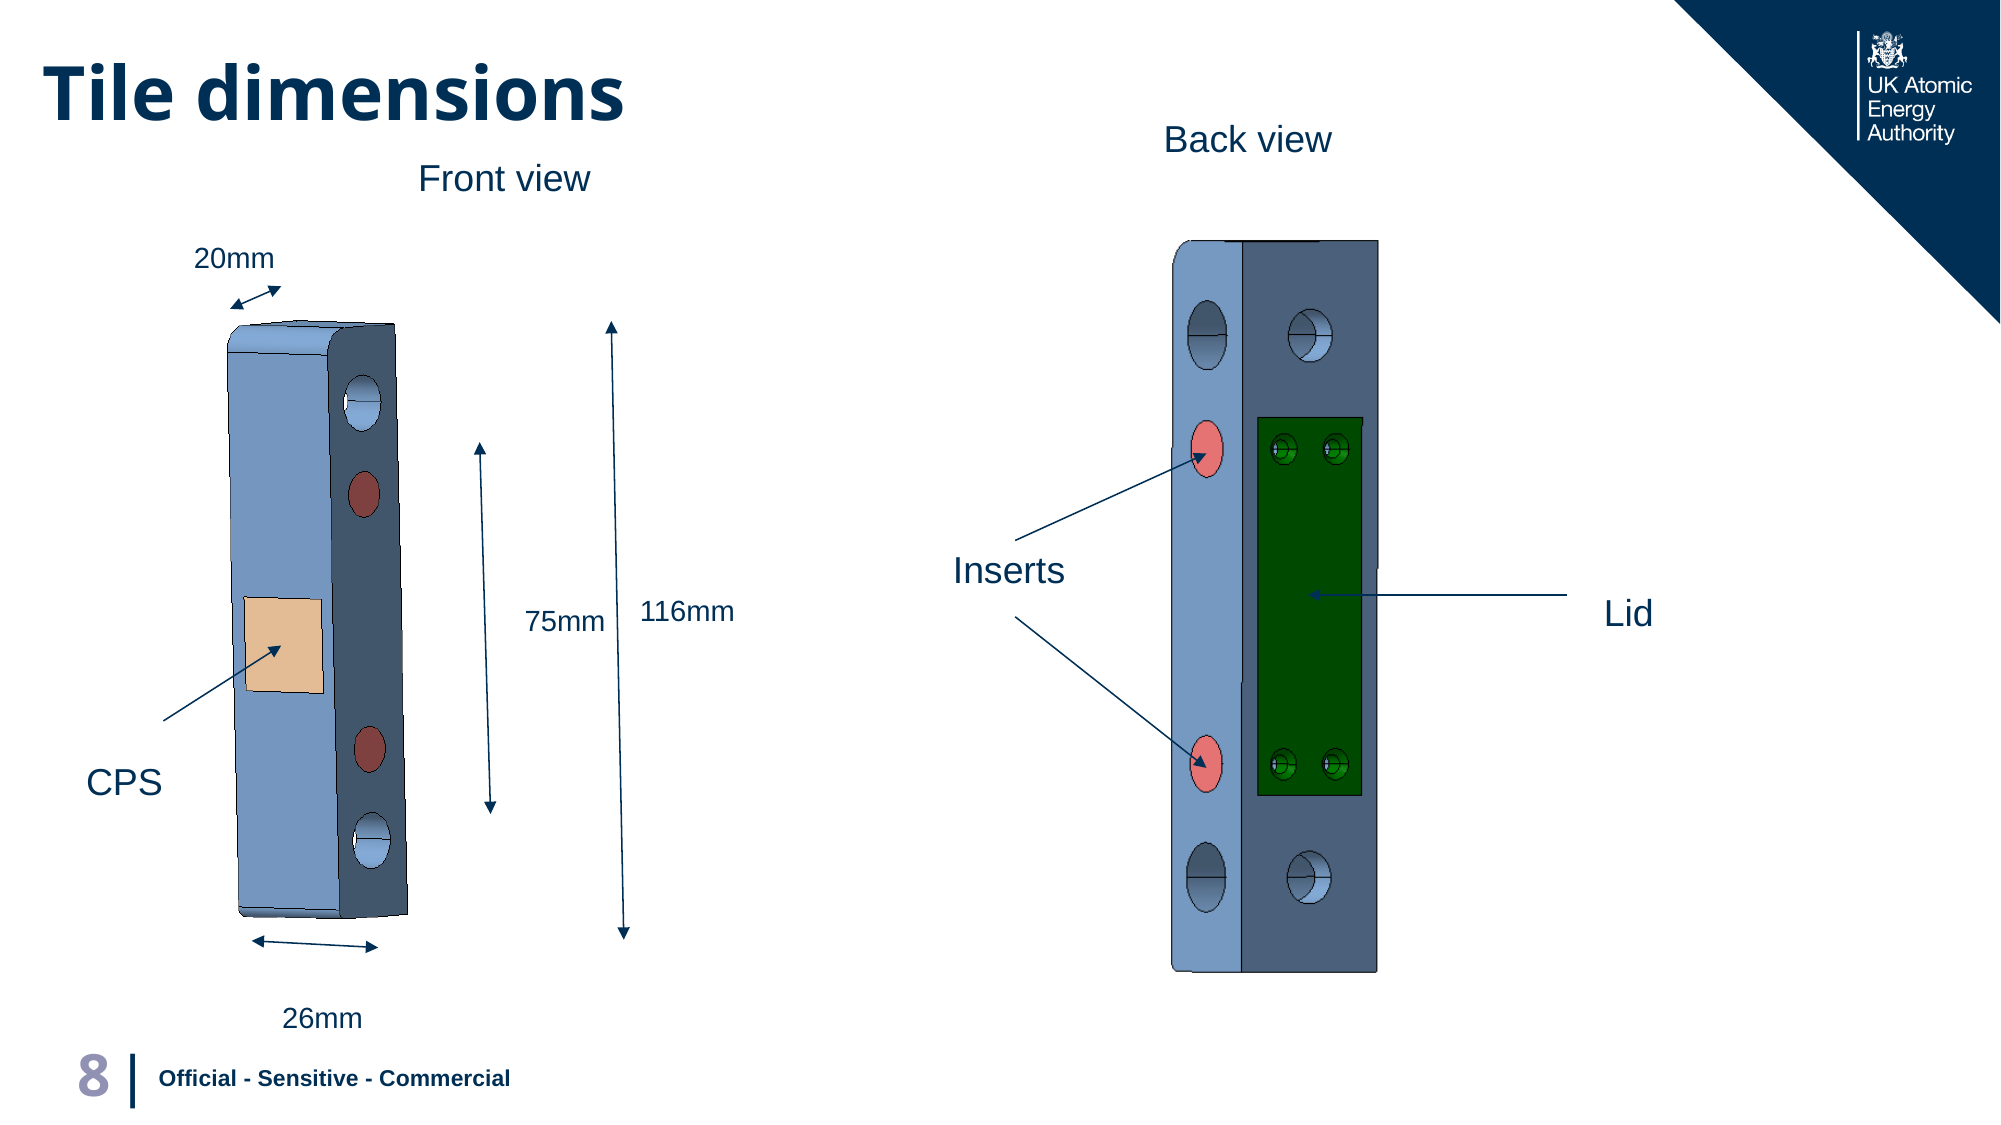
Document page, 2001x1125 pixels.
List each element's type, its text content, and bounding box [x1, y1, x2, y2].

slide_number 8 [16, 1047, 126, 1108]
text_box CPS [71, 749, 145, 810]
text_box 75mm [509, 594, 611, 645]
text_box 116mm [624, 584, 814, 635]
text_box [1015, 616, 1207, 768]
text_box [611, 320, 624, 940]
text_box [163, 645, 282, 721]
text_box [1015, 453, 1207, 541]
picture [1062, 168, 1456, 1069]
picture [145, 265, 480, 972]
picture [1857, 31, 1972, 145]
text_box Inserts [937, 538, 1062, 599]
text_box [230, 286, 282, 309]
text_box Lid [1588, 581, 1670, 642]
text_box Back view [1148, 107, 1350, 168]
text_box 26mm [267, 992, 379, 1043]
footer Official - Sensitive - Commercial [143, 1047, 1294, 1108]
title Tile dimensions [27, 37, 1671, 256]
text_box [479, 442, 491, 814]
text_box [251, 940, 379, 948]
text_box 20mm [178, 232, 291, 265]
text_box Front view [403, 146, 608, 207]
